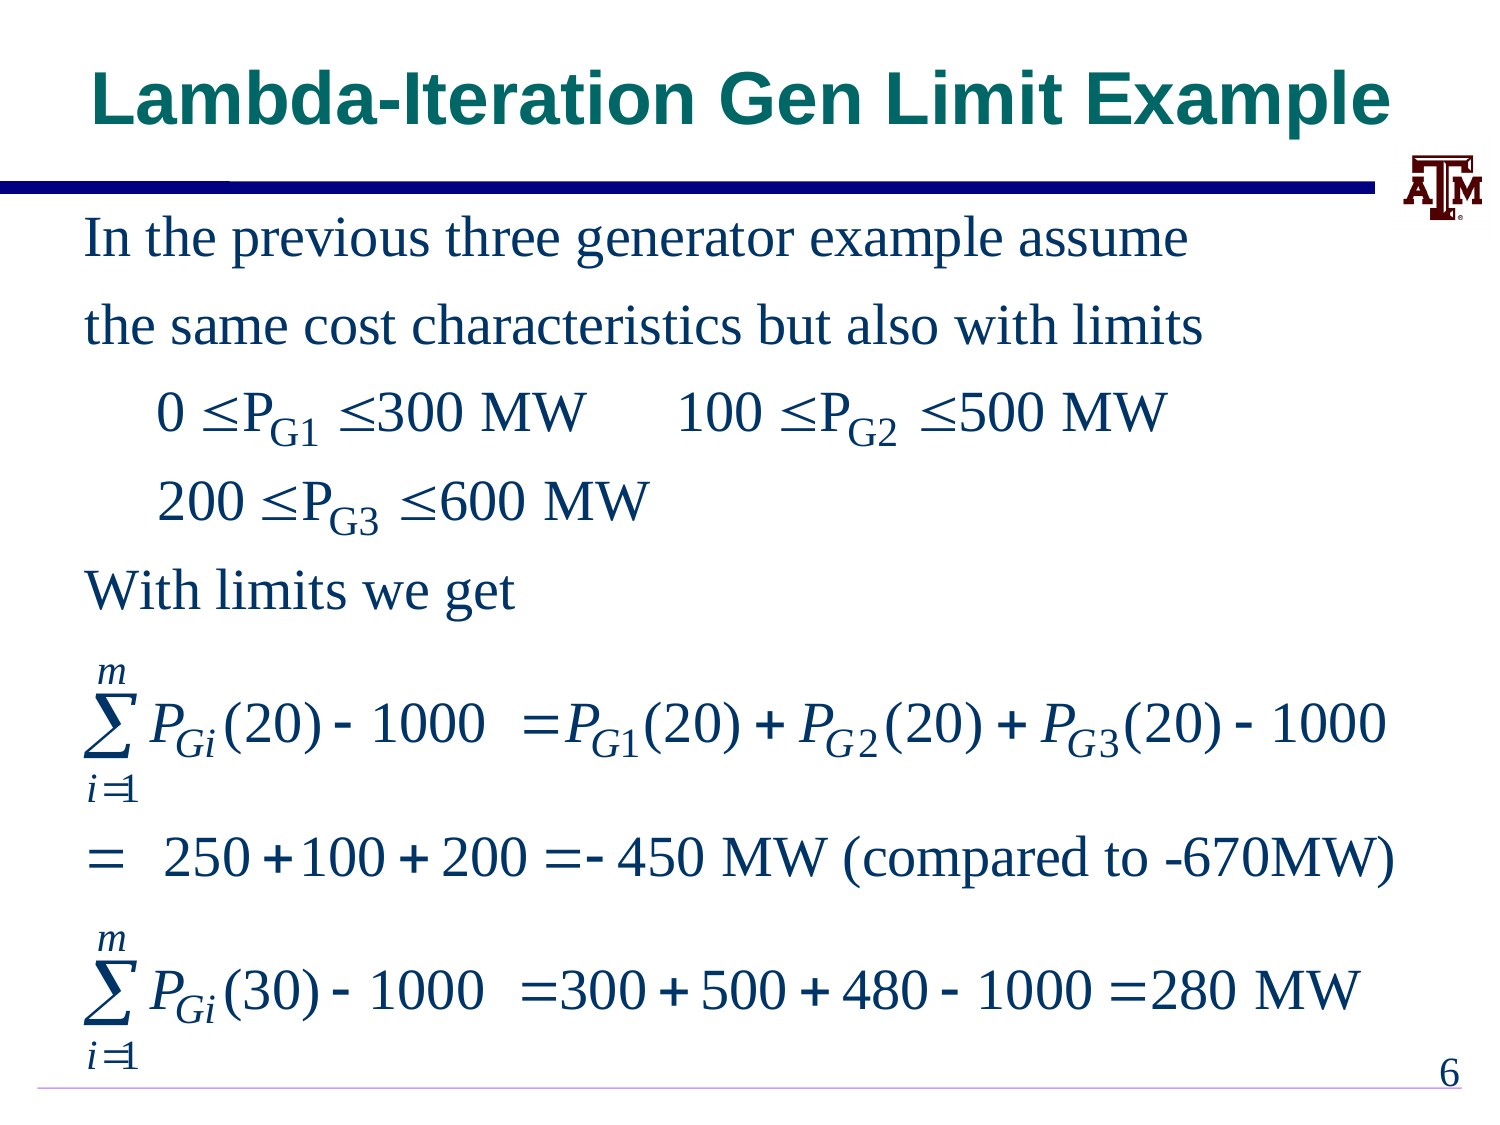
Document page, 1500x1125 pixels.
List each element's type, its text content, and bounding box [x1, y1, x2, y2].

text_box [74, 209, 1401, 1125]
picture [1392, 137, 1493, 238]
title Lambda-Iteration Gen Limit Example [74, 12, 1426, 189]
text_box 5 [1404, 1037, 1475, 1113]
